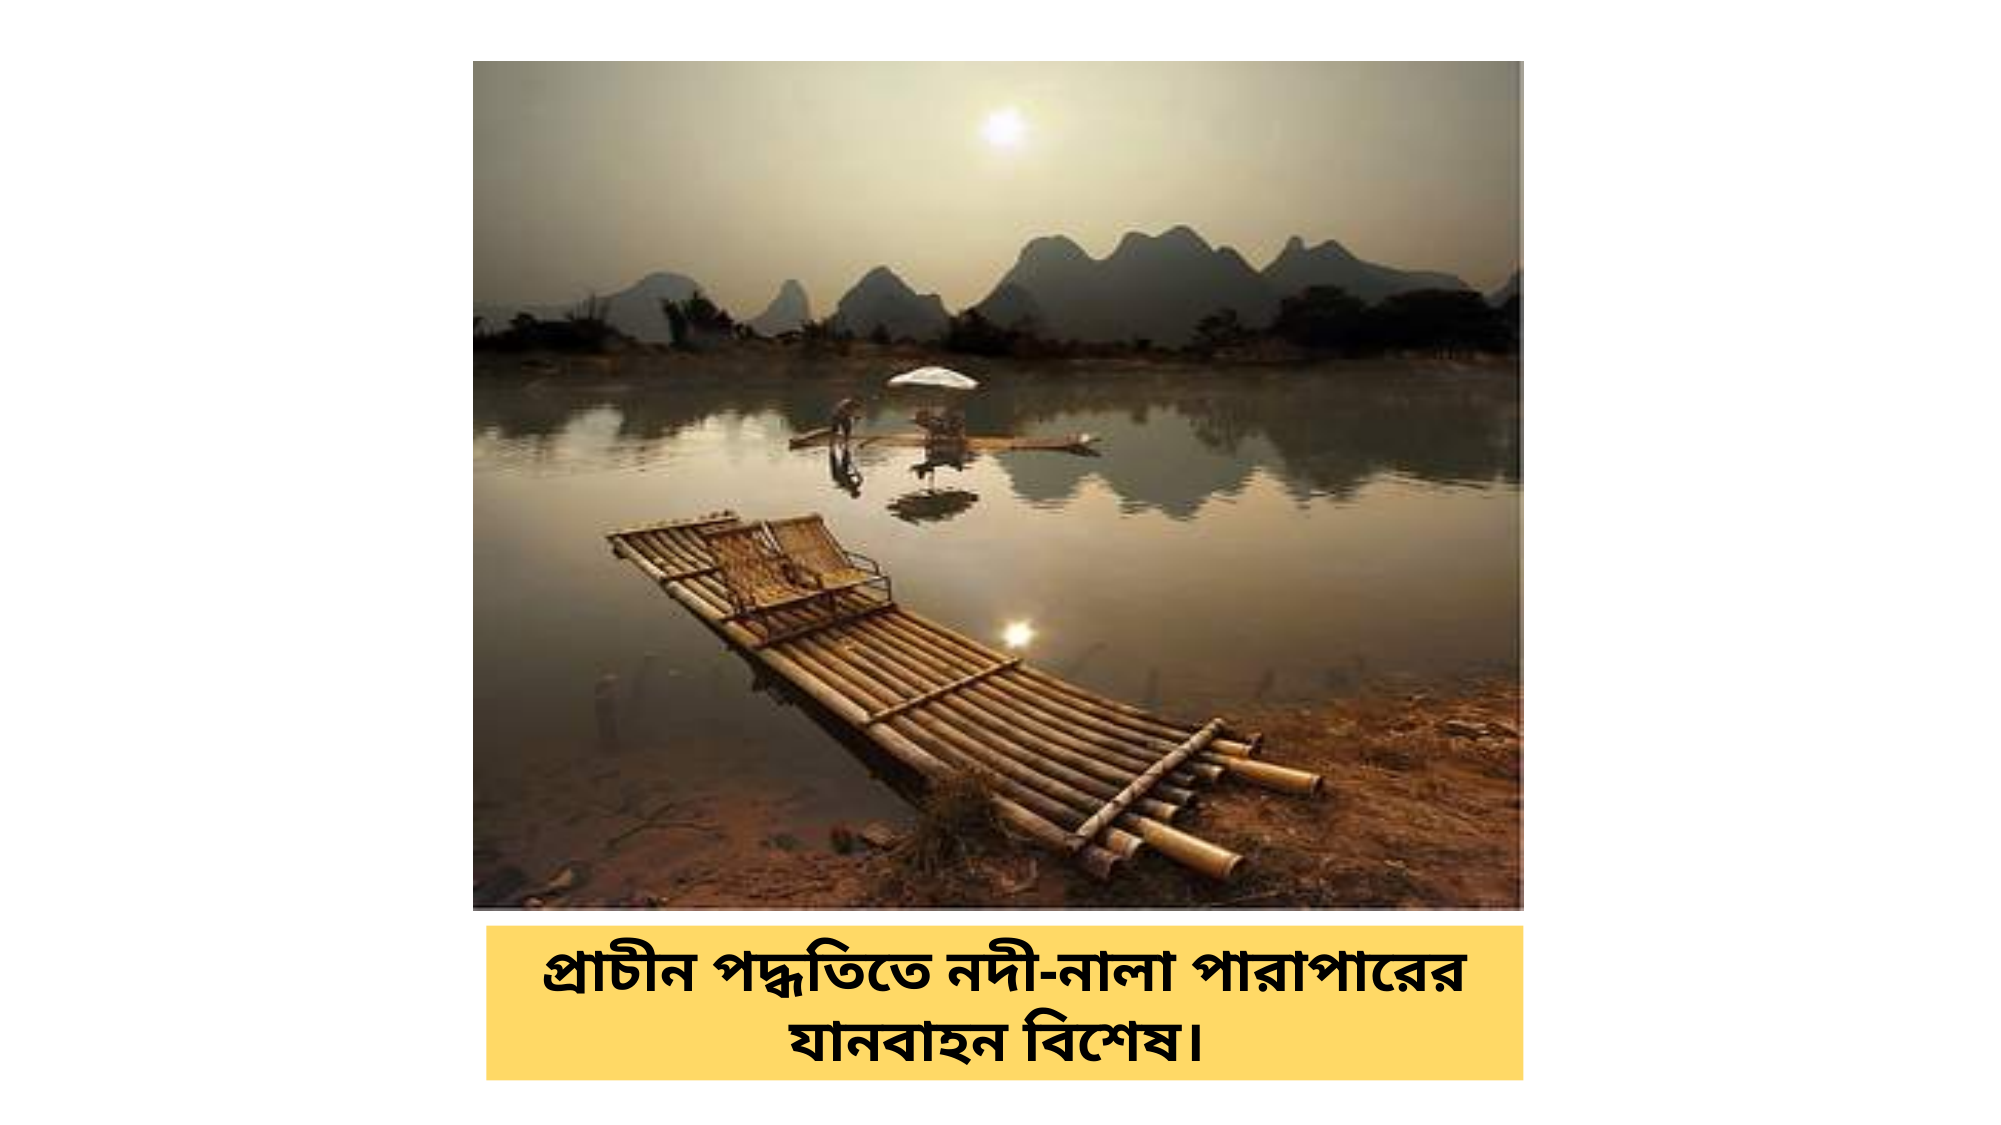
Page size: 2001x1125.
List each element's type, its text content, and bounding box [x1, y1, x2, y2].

text_box প্রাচীন পদ্ধতিতে নদী-নালা পারাপারের যানবাহন বিশেষ। [486, 925, 1524, 1081]
picture [473, 61, 1524, 911]
